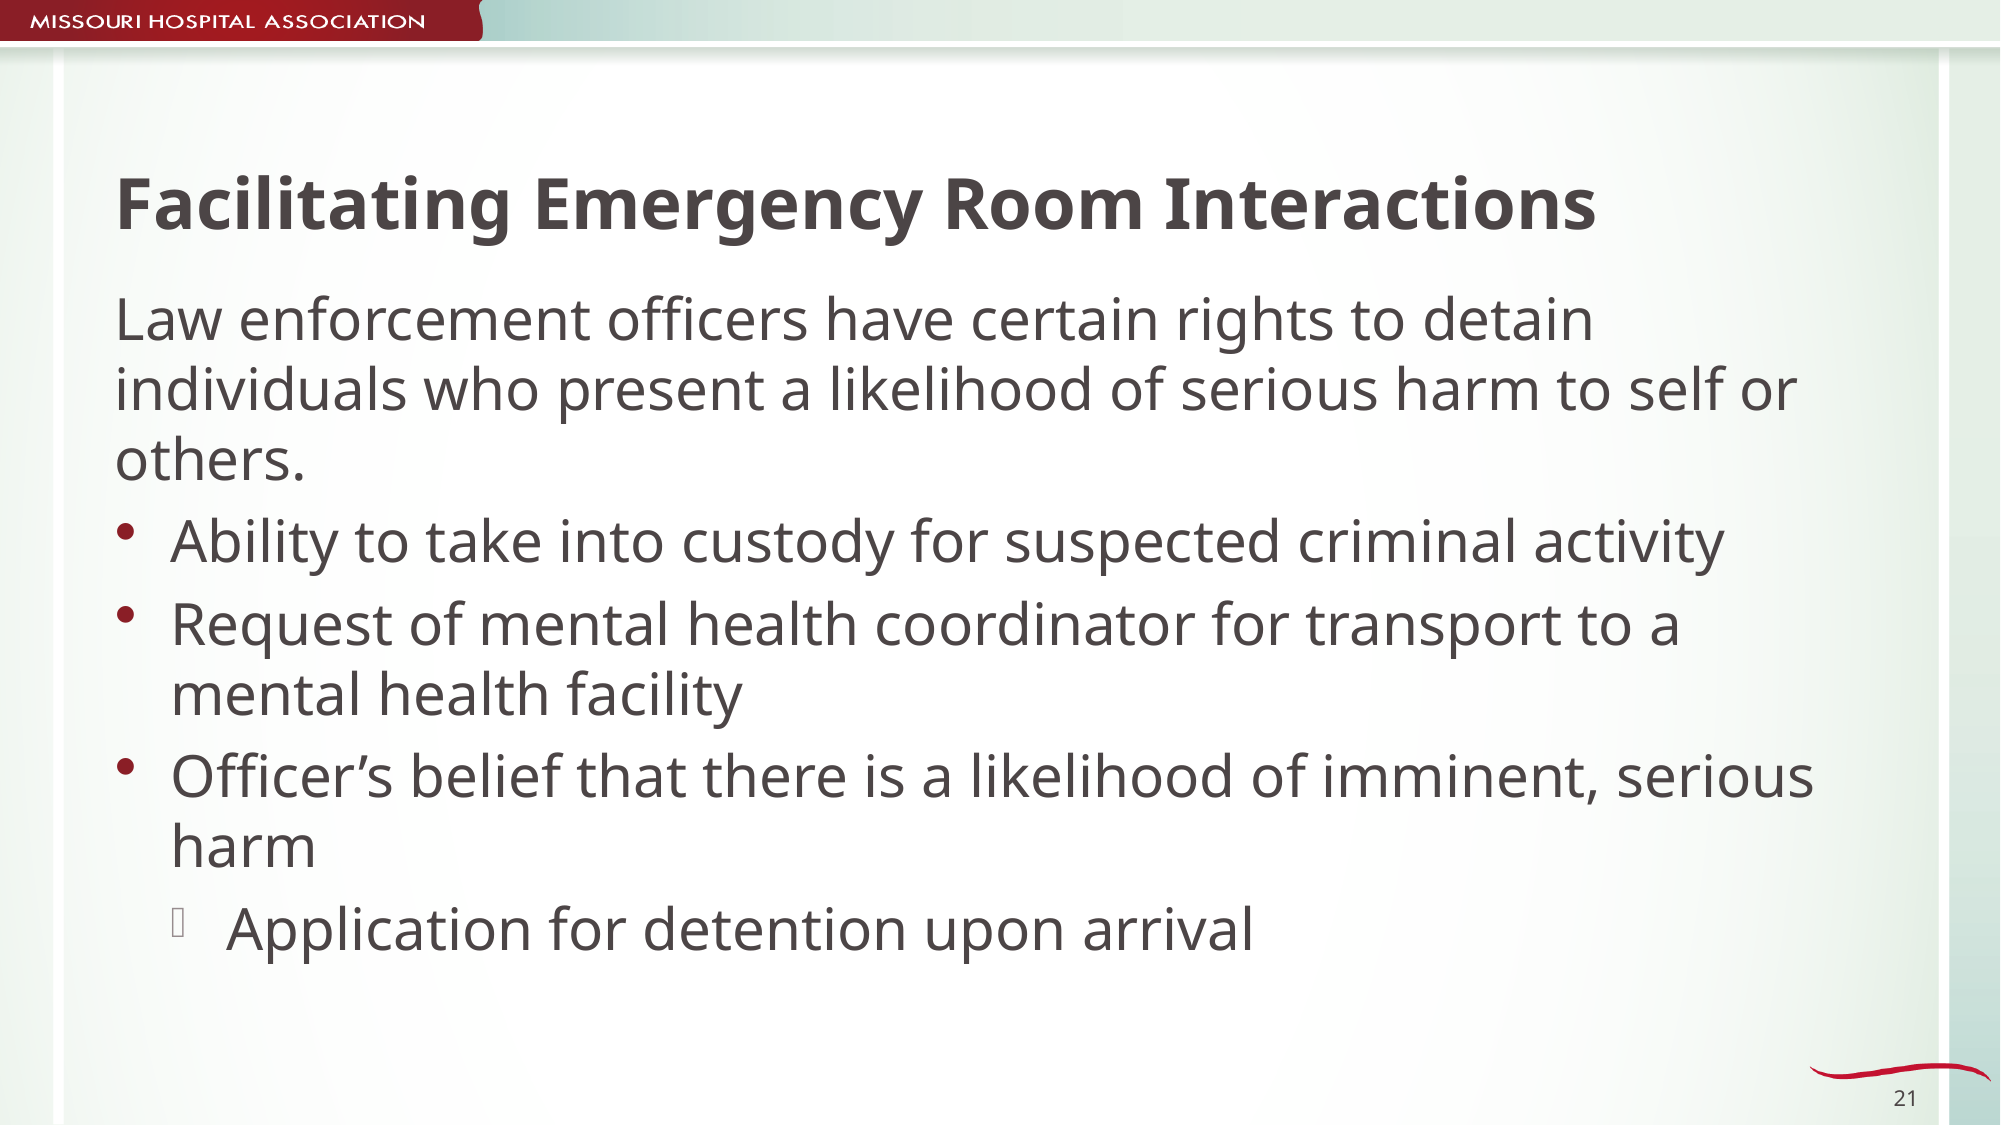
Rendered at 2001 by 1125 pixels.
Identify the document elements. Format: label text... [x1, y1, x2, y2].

title Facilitating Emergency Room Interactions [99, 88, 1900, 251]
list Law enforcement officers have certain rights to detain individuals who present a likelihood of serious harm to self or others. Ability to take into custody for suspected criminal activity Request of mental health coordinator for transport to a mental health facility Officer’s belief that there is a likelihood of imminent, serious harm Application for detention upon arrival [99, 274, 1900, 925]
slide_number 21 [1766, 1077, 1934, 1125]
picture [0, 0, 2001, 1125]
